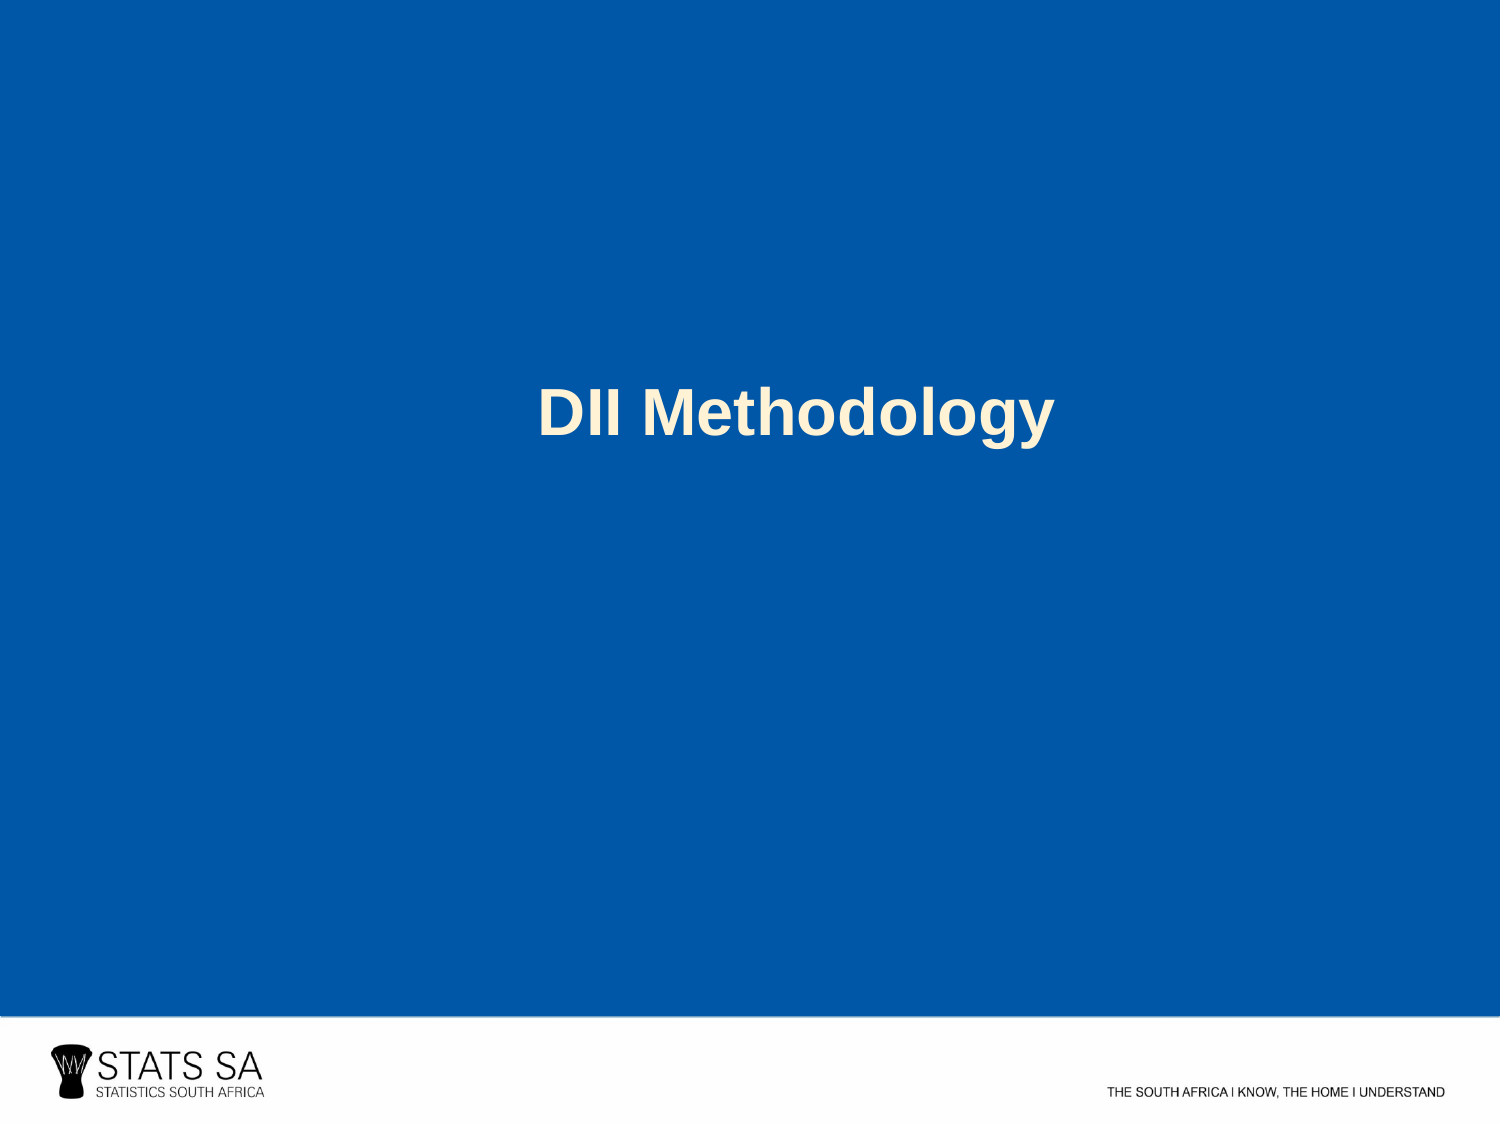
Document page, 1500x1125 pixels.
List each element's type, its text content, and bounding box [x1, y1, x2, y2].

list DII Methodology [135, 361, 1459, 445]
picture [0, 1016, 1500, 1125]
